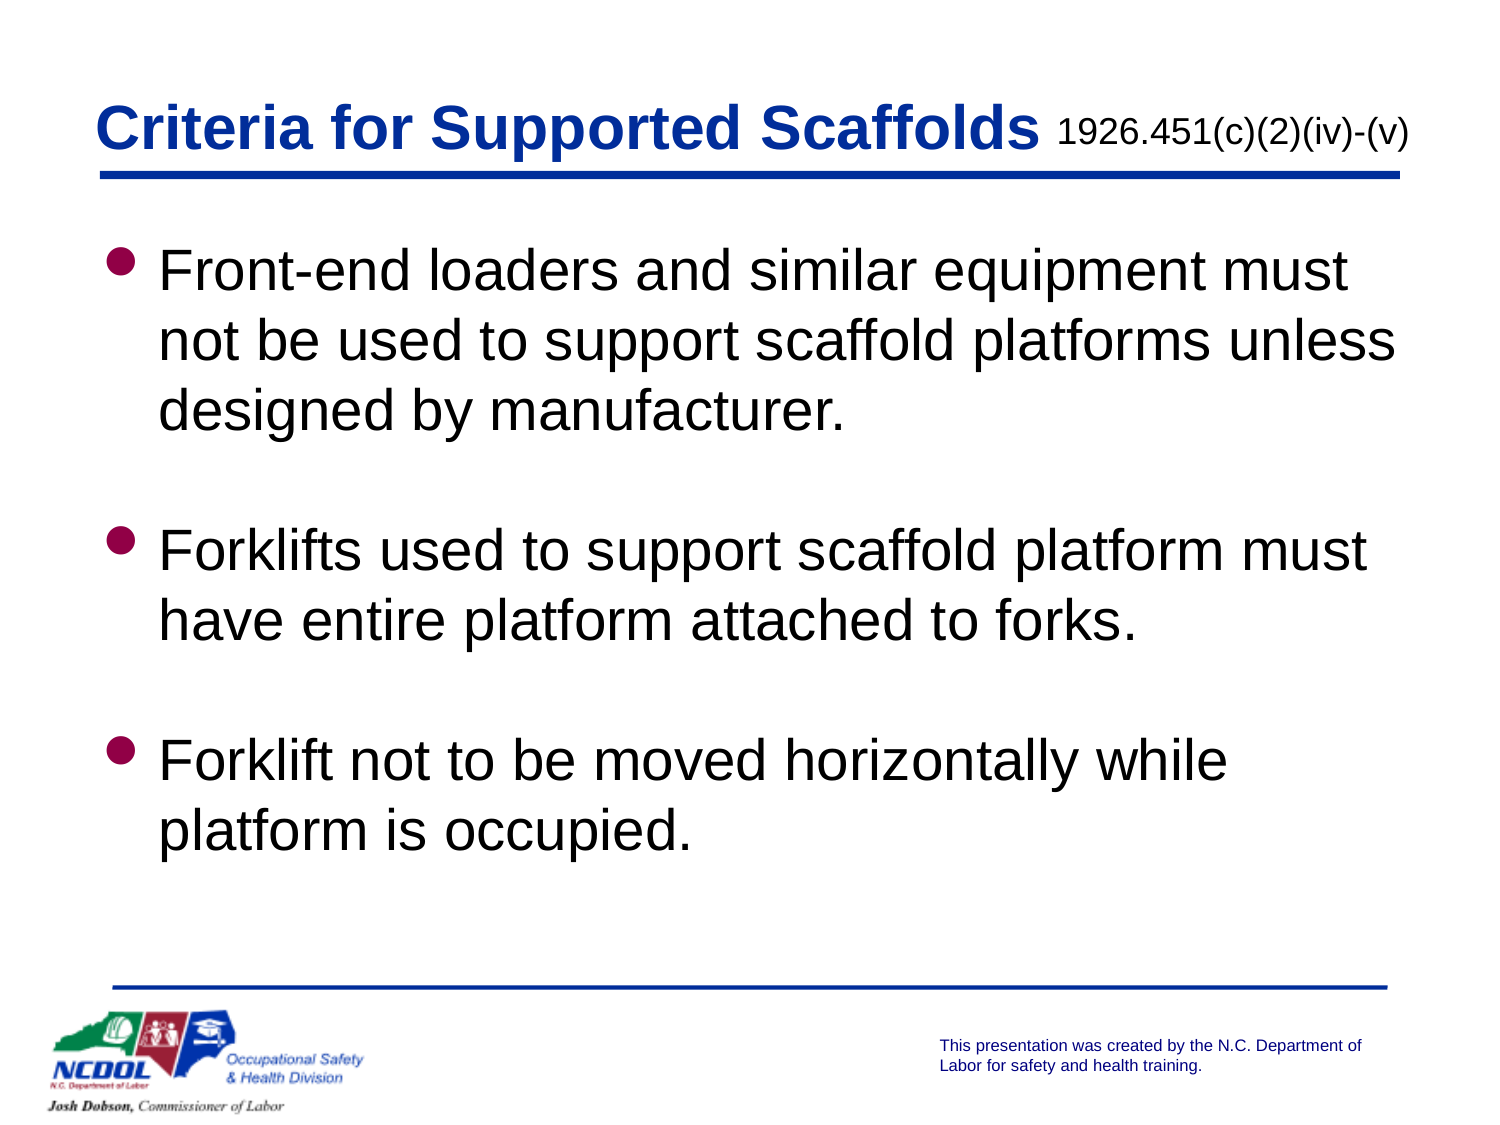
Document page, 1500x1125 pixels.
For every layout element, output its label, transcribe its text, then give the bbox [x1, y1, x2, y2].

picture [37, 1002, 375, 1123]
text_box 1926.451(c)(2)(iv)-(v) [999, 99, 1425, 165]
list Front-end loaders and similar equipment must not be used to support scaffold platforms unless designed by manufacturer. Forklifts used to support scaffold platform must have entire platform attached to forks. Forklift not to be moved horizontally while platform is occupied. [87, 224, 1425, 975]
title Criteria for Supported Scaffolds [87, 87, 1250, 164]
